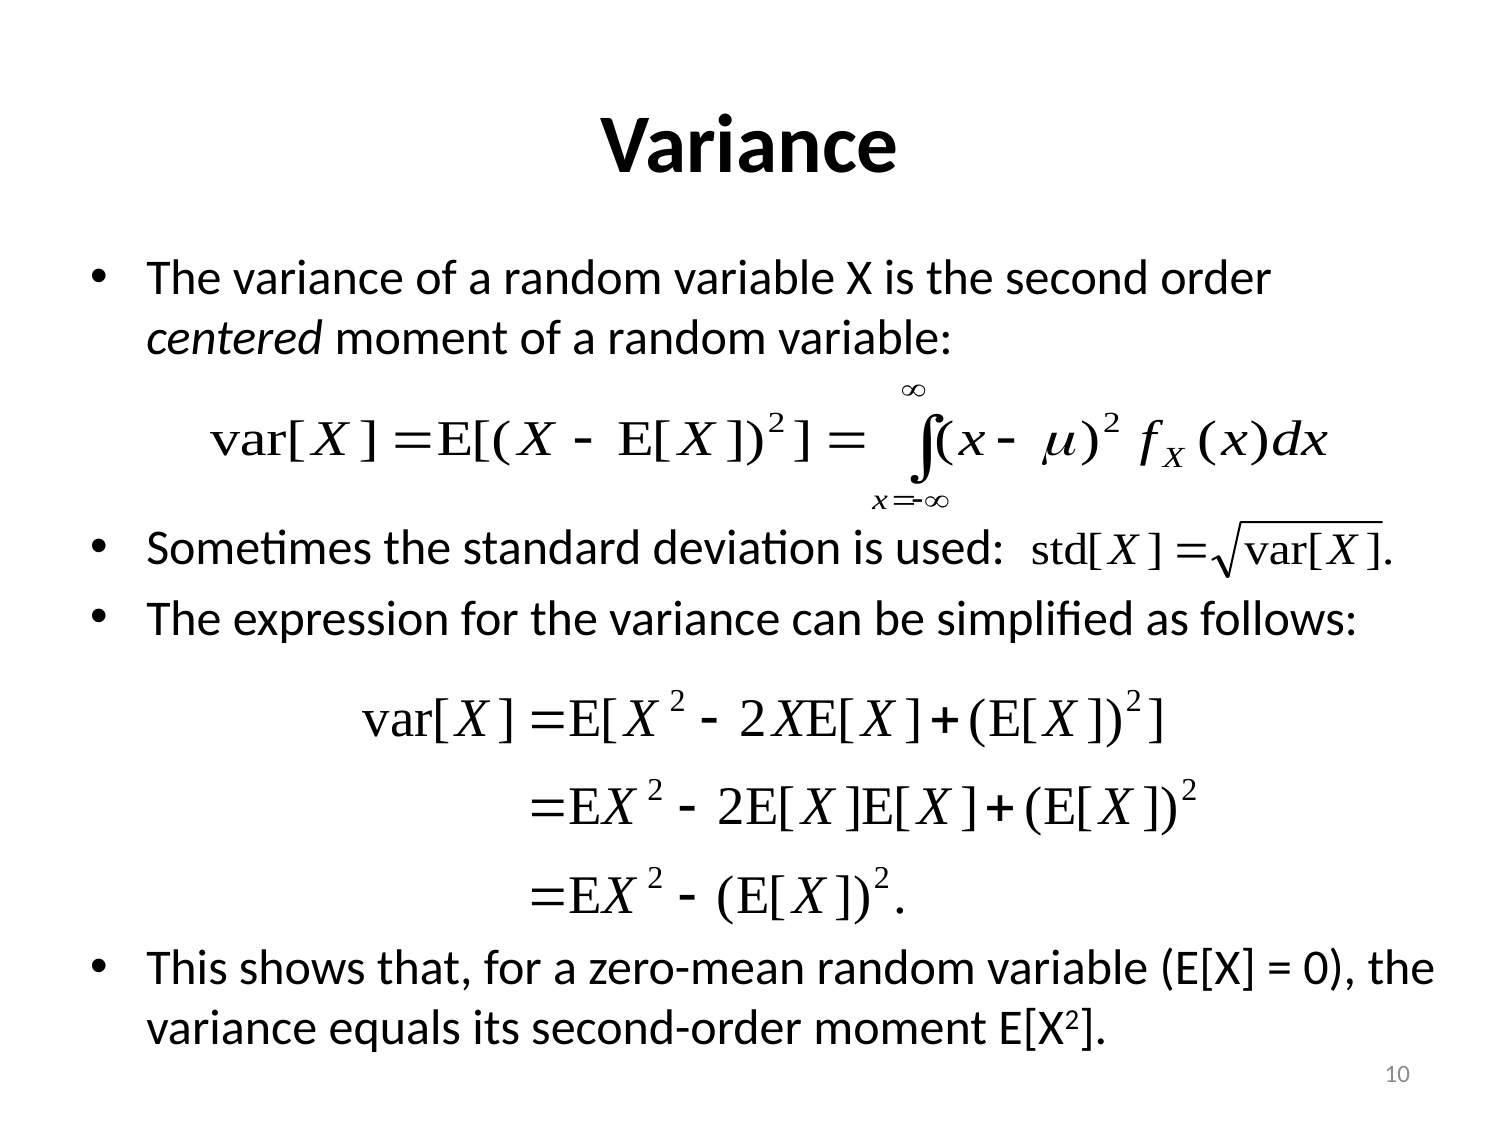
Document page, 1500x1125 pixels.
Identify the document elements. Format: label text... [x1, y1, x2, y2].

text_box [353, 674, 1213, 939]
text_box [199, 363, 1339, 523]
title Variance [75, 45, 1425, 233]
list The variance of a random variable X is the second order centered moment of a random variable: Sometimes the standard deviation is used: The expression for the variance can be simpliﬁed as follows: This shows that, for a zero-mean random variable (E[X] = 0), the variance equals its second-order moment E[X2]. [75, 237, 1463, 1113]
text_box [1024, 512, 1402, 588]
slide_number 10 [1074, 1042, 1425, 1103]
